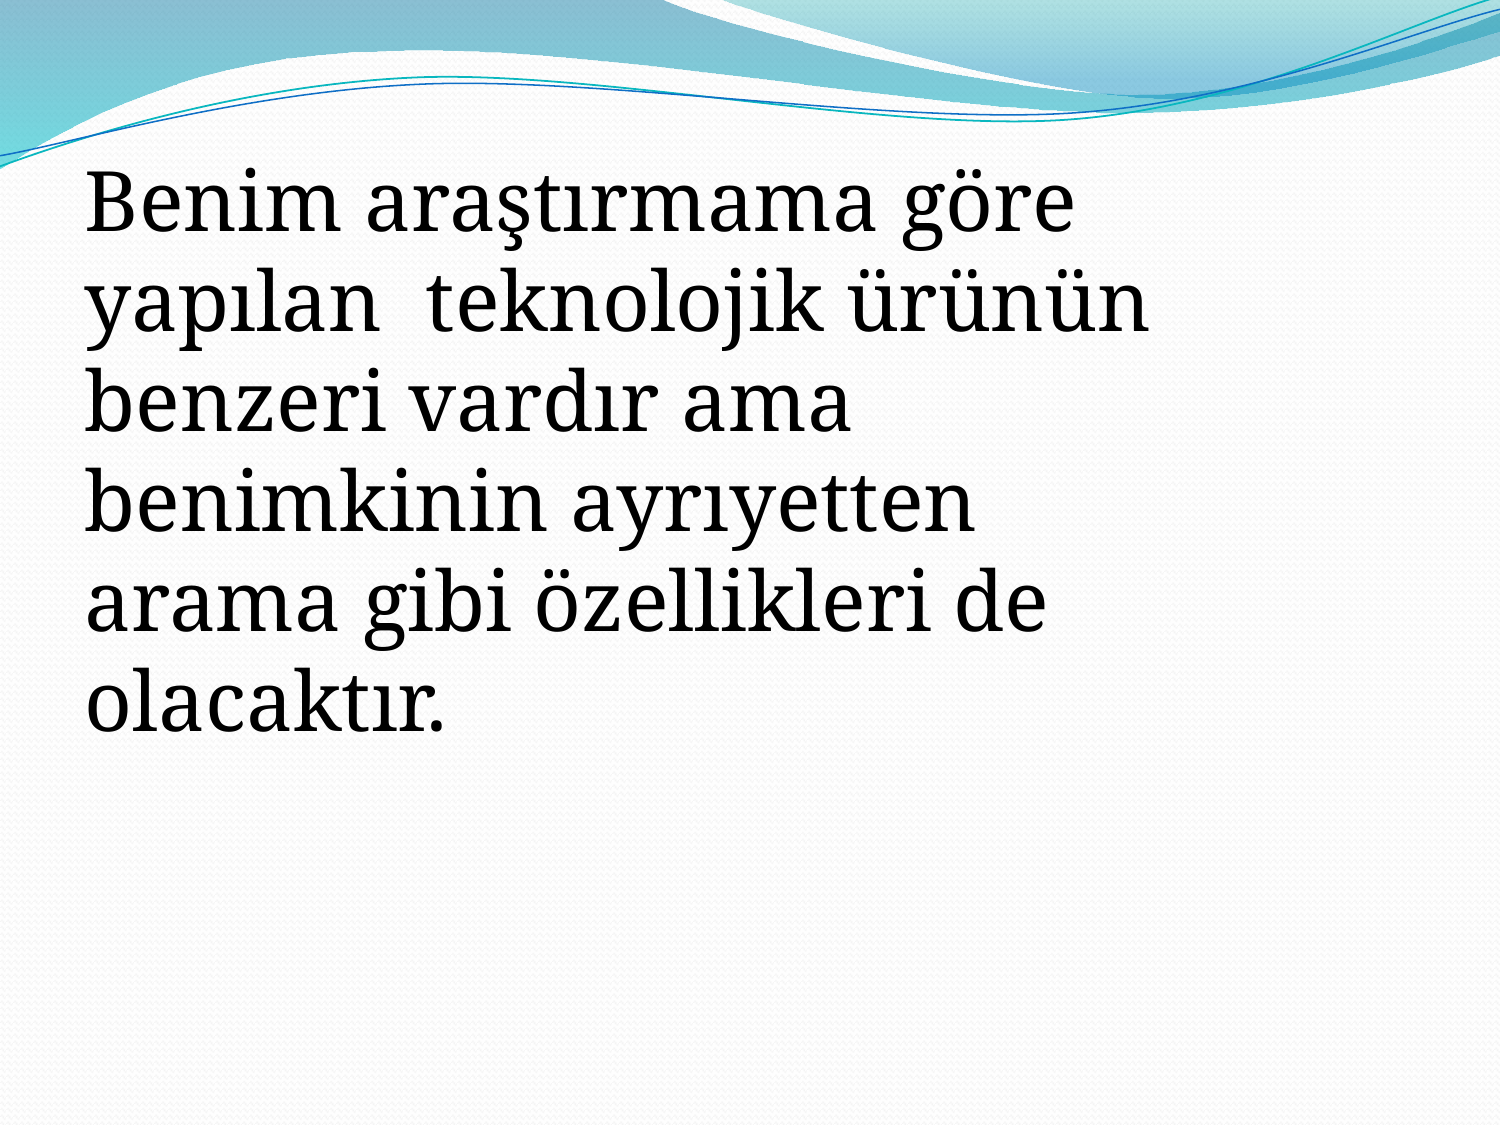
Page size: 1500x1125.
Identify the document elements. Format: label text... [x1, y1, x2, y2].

text_box Benim araştırmama göre yapılan teknolojik ürünün benzeri vardır ama benimkinin ayrıyetten arama gibi özellikleri de olacaktır. [70, 140, 1219, 756]
